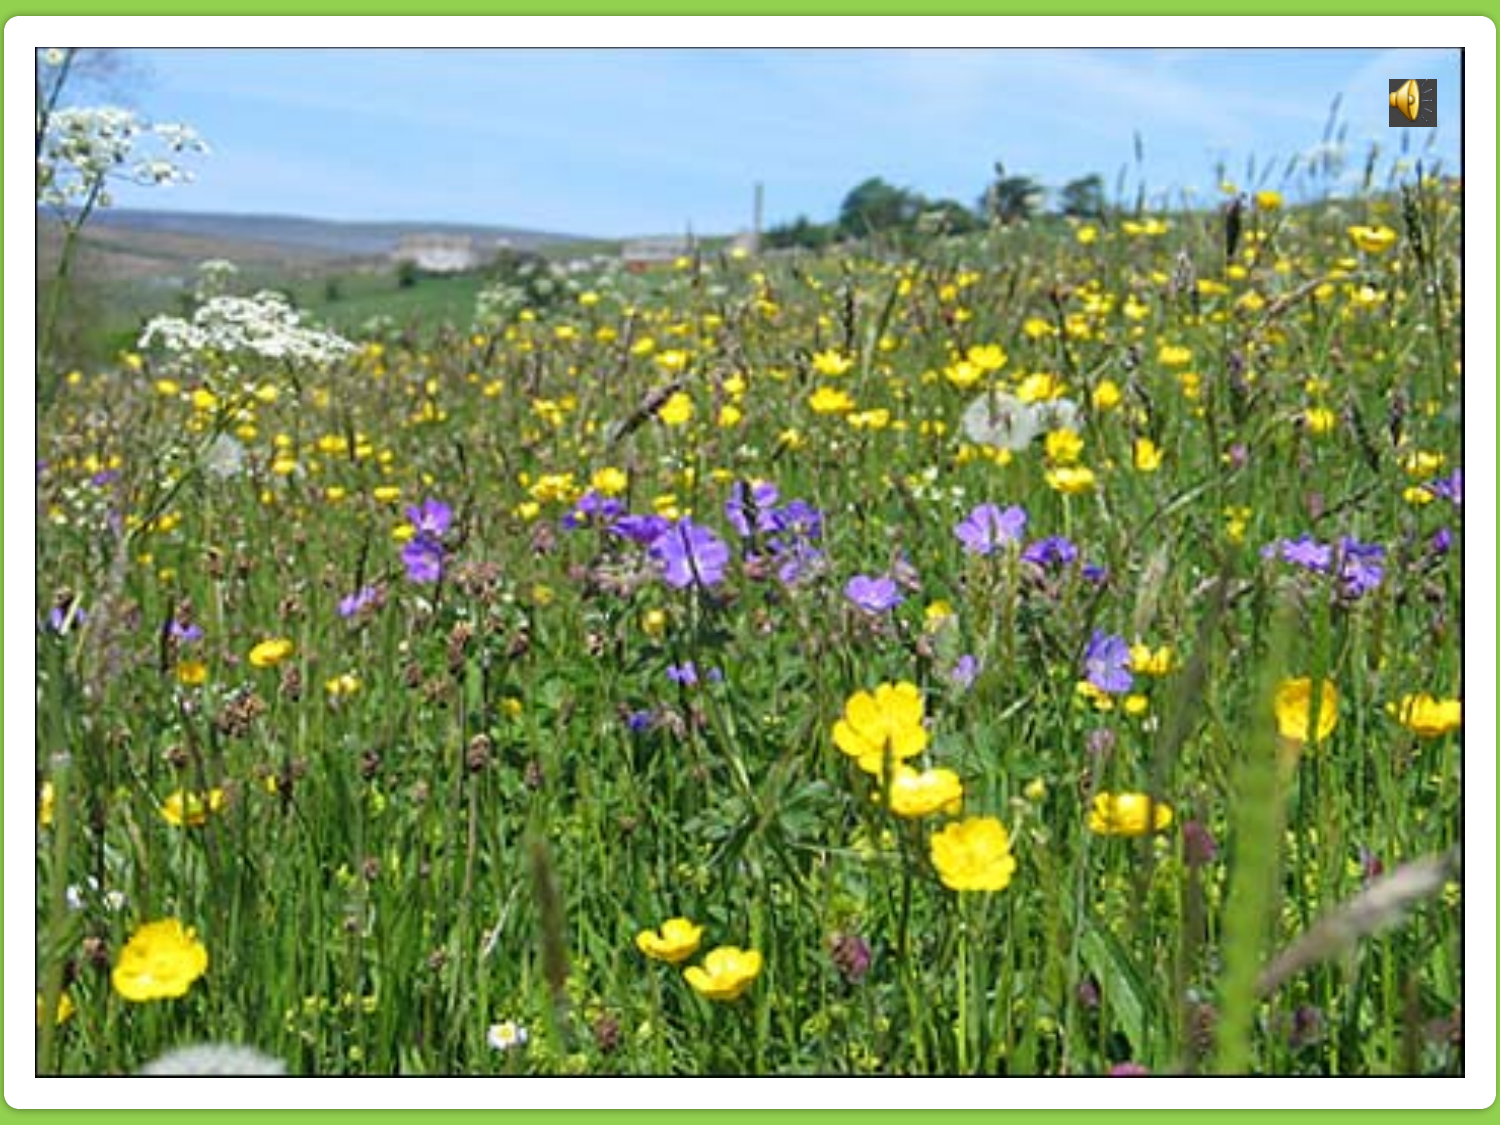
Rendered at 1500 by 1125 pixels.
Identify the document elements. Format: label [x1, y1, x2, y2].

list [34, 46, 1466, 1079]
picture [1387, 77, 1439, 129]
